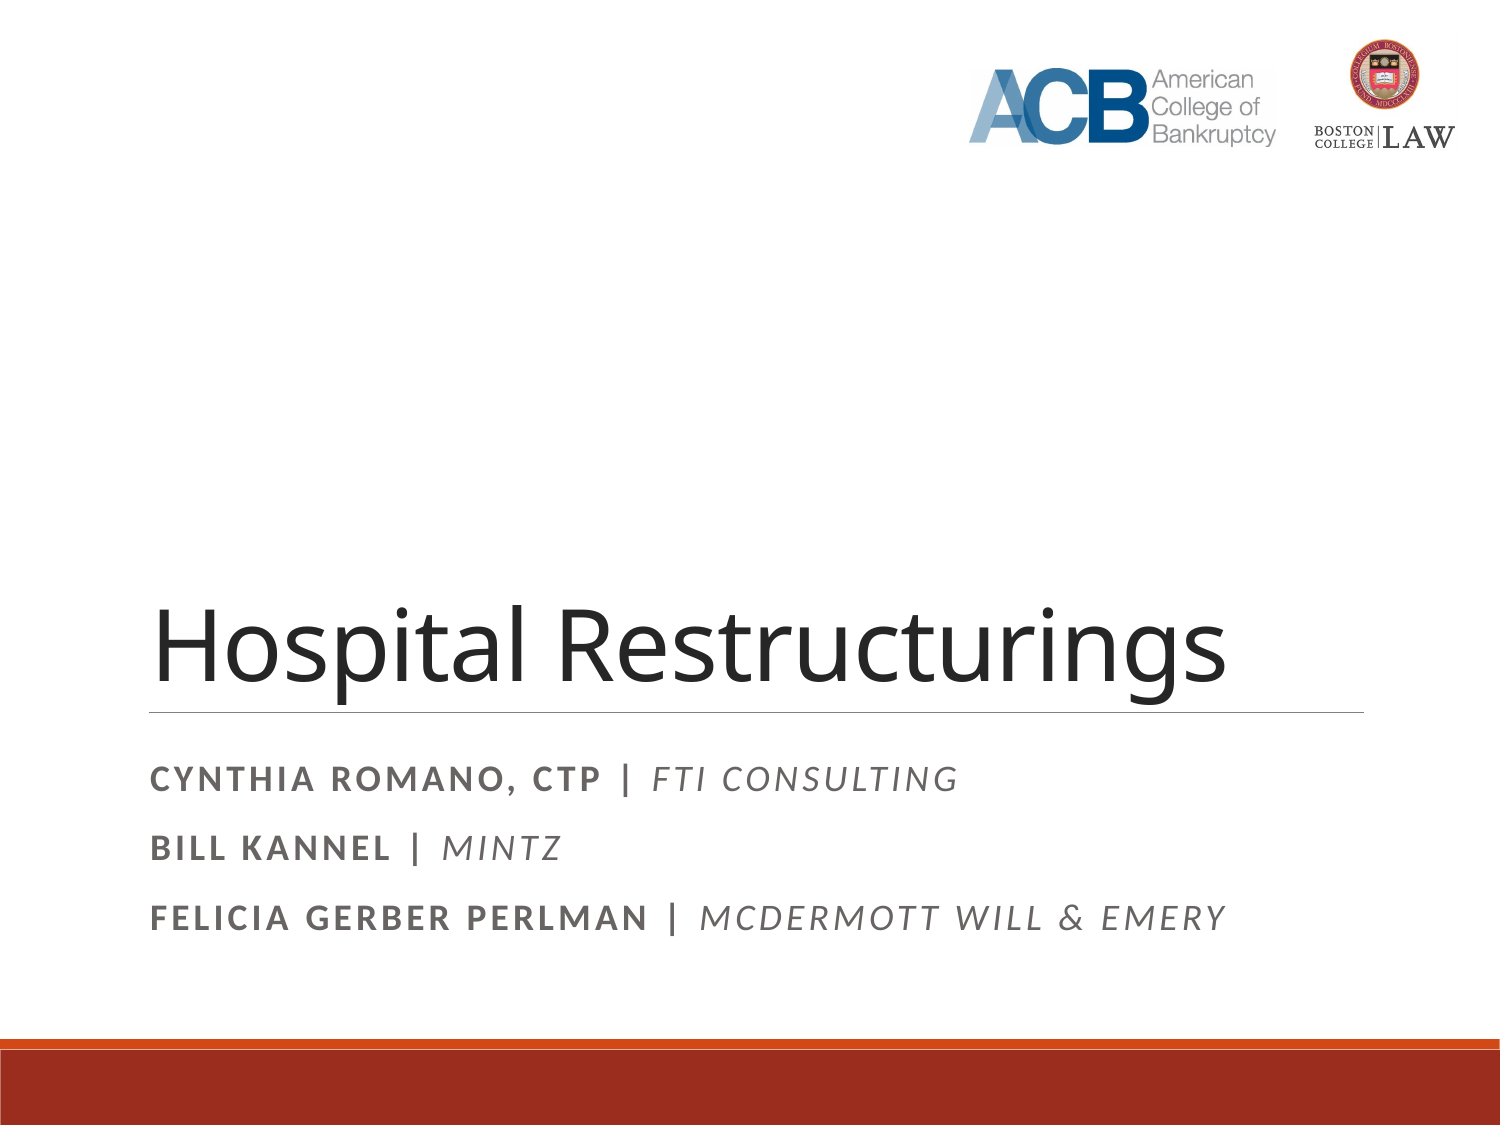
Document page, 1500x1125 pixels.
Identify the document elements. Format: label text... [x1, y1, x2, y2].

title Hospital Restructurings [135, 124, 1373, 710]
picture [969, 68, 1276, 124]
subtitle Cynthia Romano, CTP | FTI Consulting Bill Kannel | Mintz Felicia Gerber Perlman | McDermott Will & Emery [135, 751, 1373, 968]
picture [1312, 32, 1457, 156]
